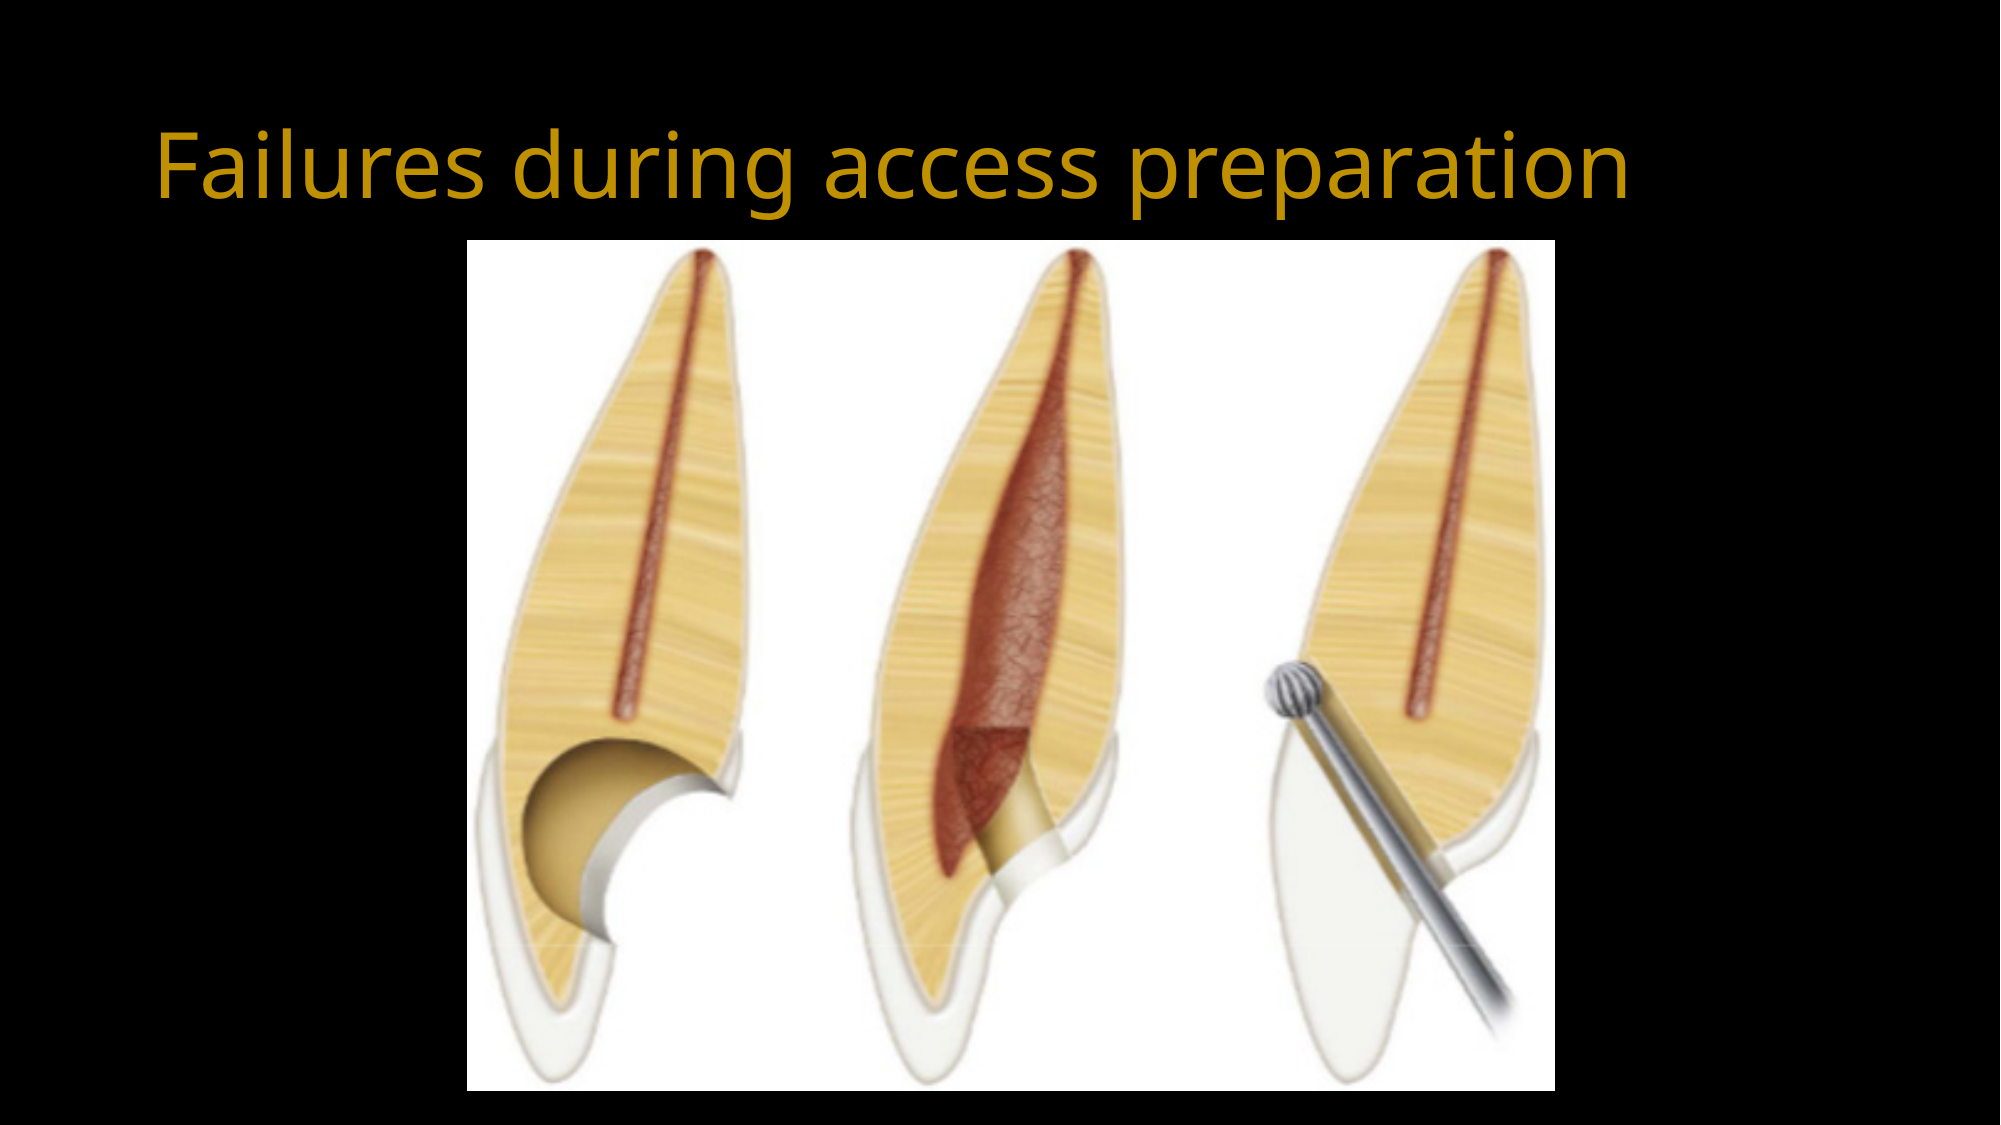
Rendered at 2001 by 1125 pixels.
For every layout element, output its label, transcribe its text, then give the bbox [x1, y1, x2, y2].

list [467, 240, 1555, 1091]
title Failures during access preparation [137, 59, 1863, 278]
